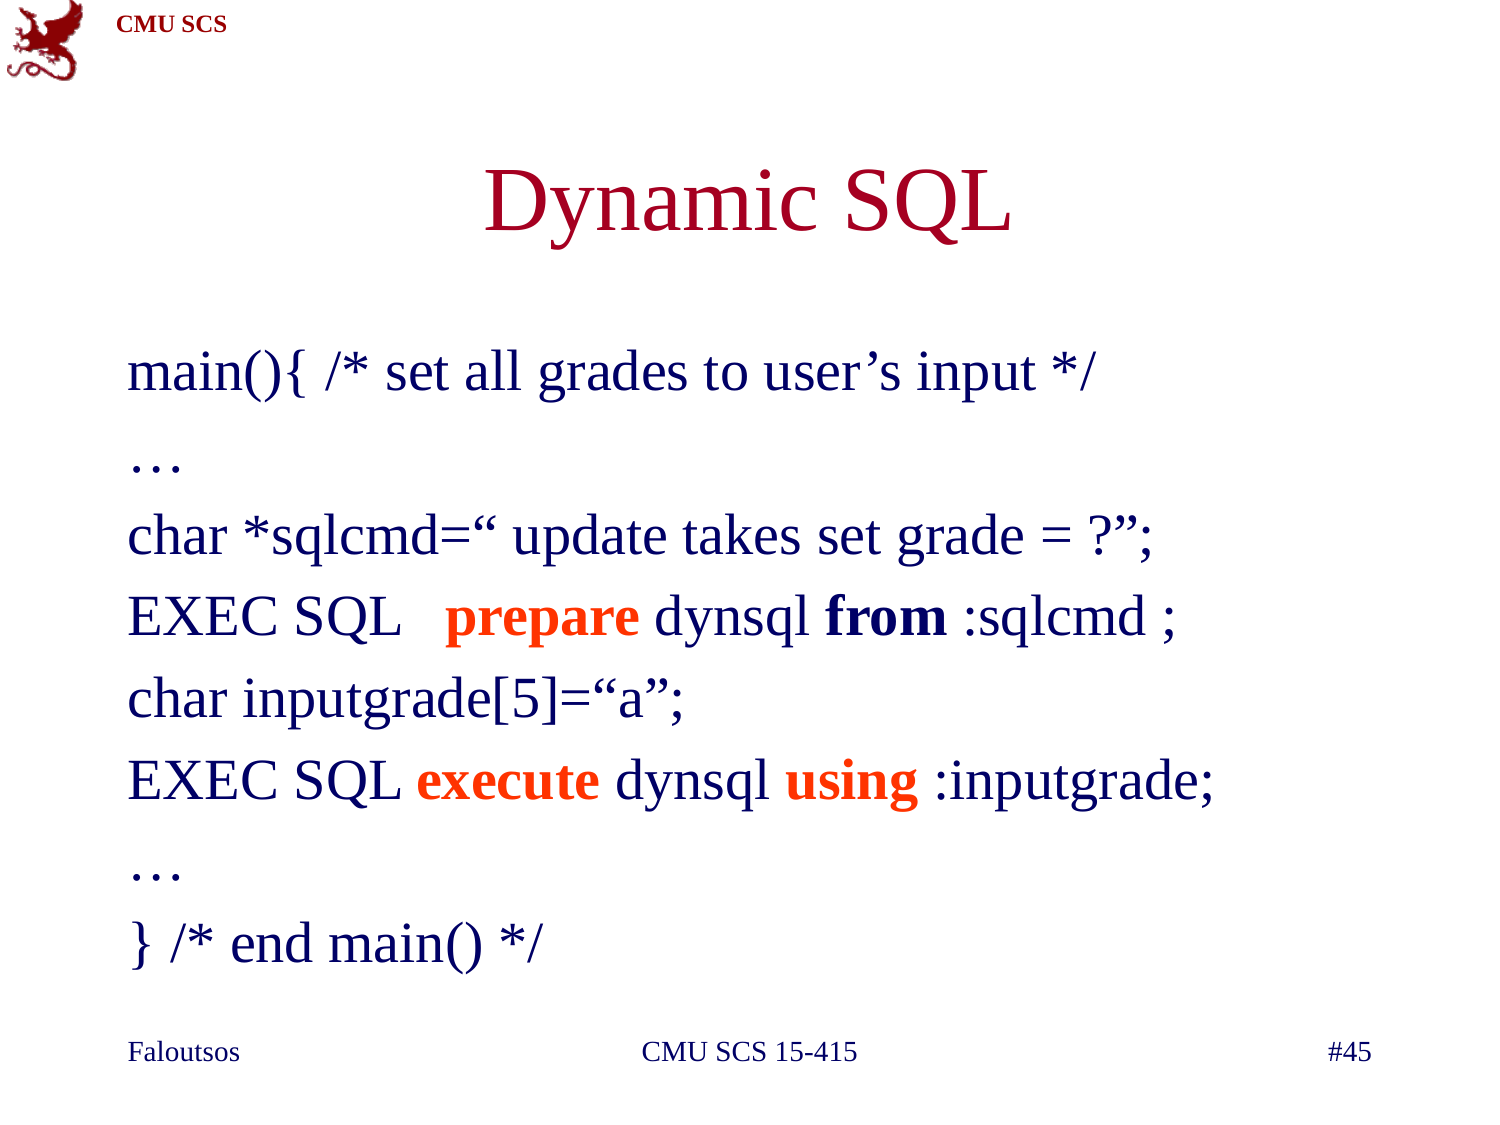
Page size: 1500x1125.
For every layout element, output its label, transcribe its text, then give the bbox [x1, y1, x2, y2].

slide_number Faloutsos [112, 1024, 426, 1101]
title Dynamic SQL [112, 99, 1388, 288]
list main(){ /* set all grades to user’s input */ … char *sqlcmd=“ update takes set grade = ?”; EXEC SQL prepare dynsql from :sqlcmd ; char inputgrade[5]=“a”; EXEC SQL execute dynsql using :inputgrade; … } /* end main() */ [112, 324, 1388, 1001]
slide_number #45 [1074, 1024, 1388, 1101]
picture [6, 0, 85, 82]
footer CMU SCS 15-415 [512, 1024, 988, 1101]
